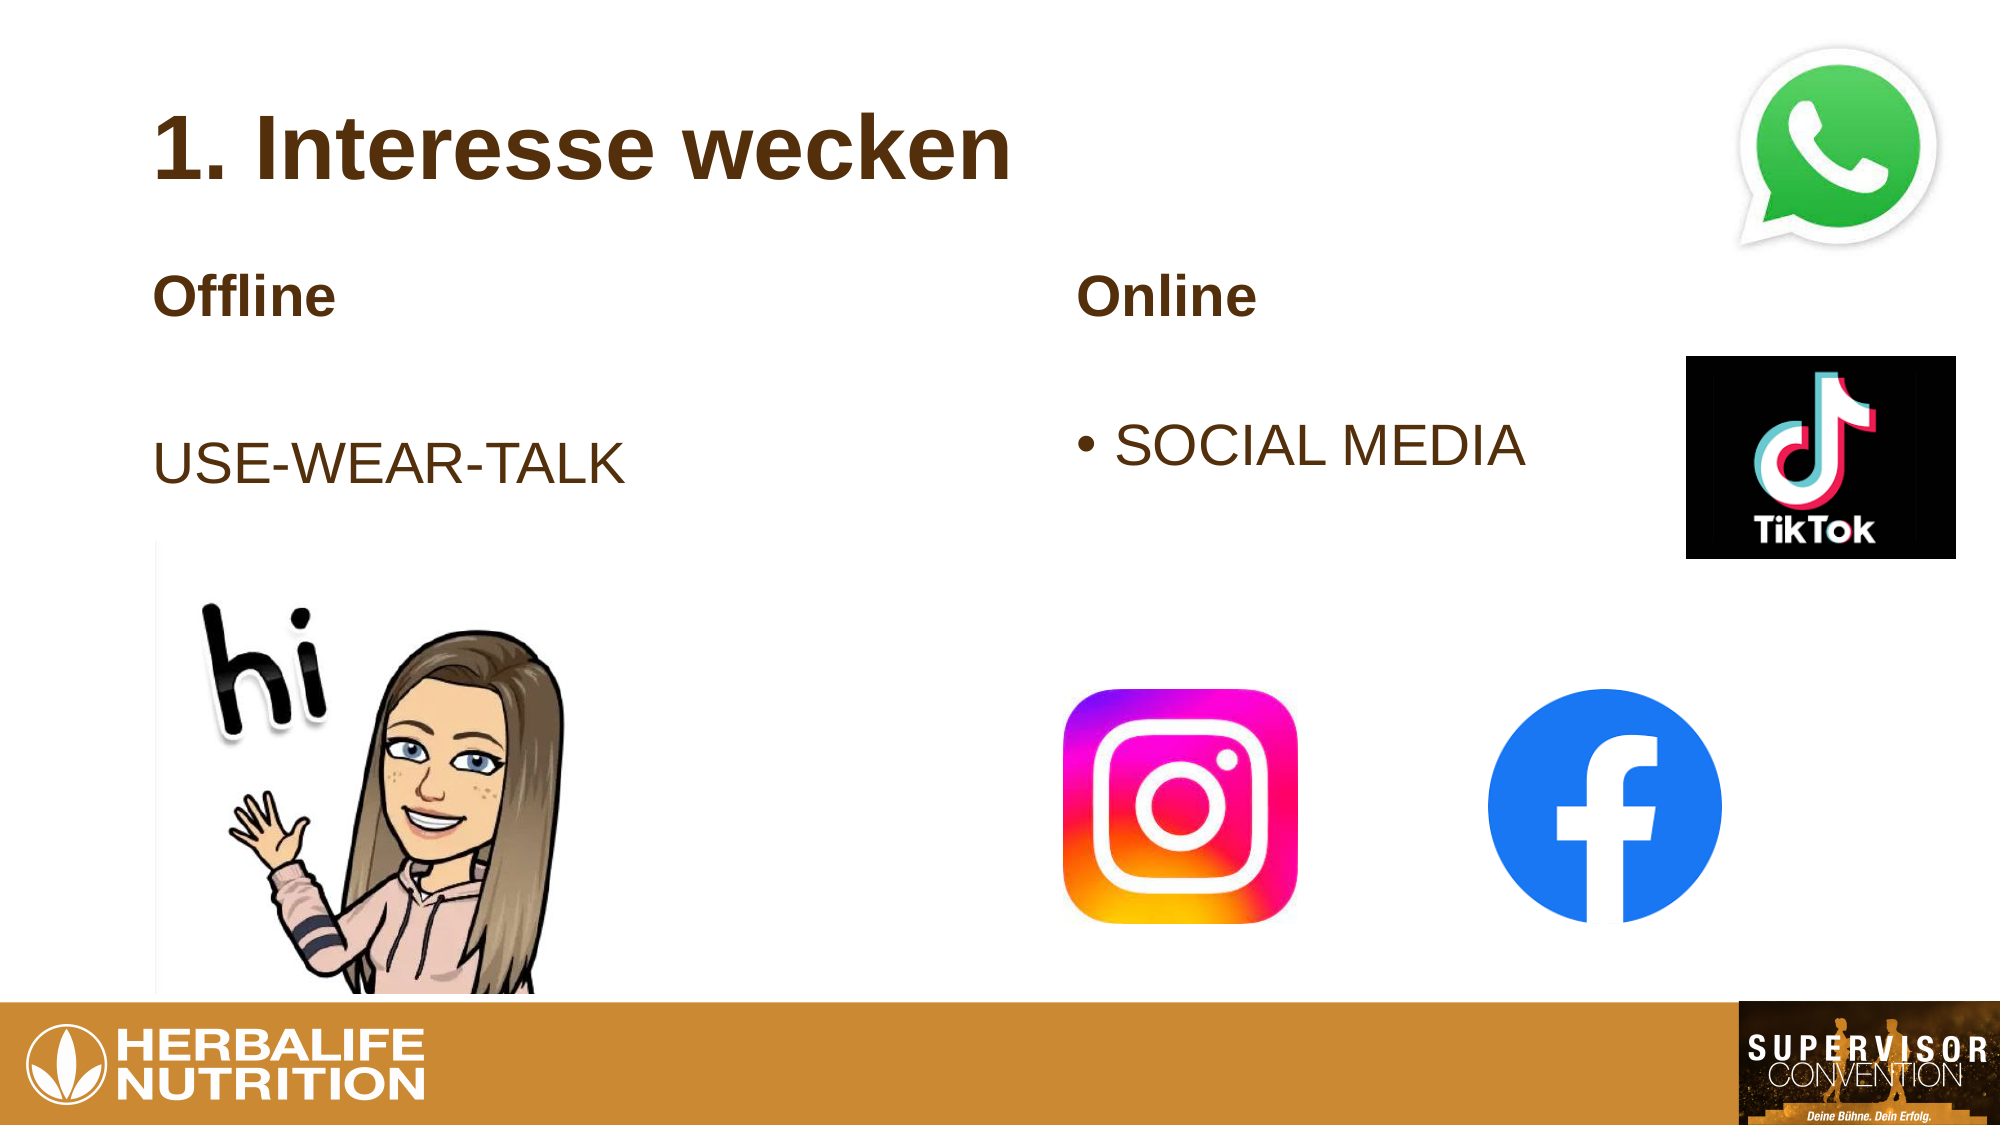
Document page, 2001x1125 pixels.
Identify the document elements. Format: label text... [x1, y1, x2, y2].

picture [1488, 689, 1723, 924]
picture [1722, 31, 1956, 265]
title 1. Interesse wecken [137, 41, 1722, 258]
text_box Online SOCIAL MEDIA [1061, 258, 1986, 629]
picture [1738, 1001, 2000, 1125]
picture [1063, 689, 1298, 924]
picture [1686, 356, 1956, 559]
list Offline USE-WEAR-TALK [137, 258, 1061, 629]
picture [155, 541, 665, 994]
picture [26, 1024, 424, 1105]
